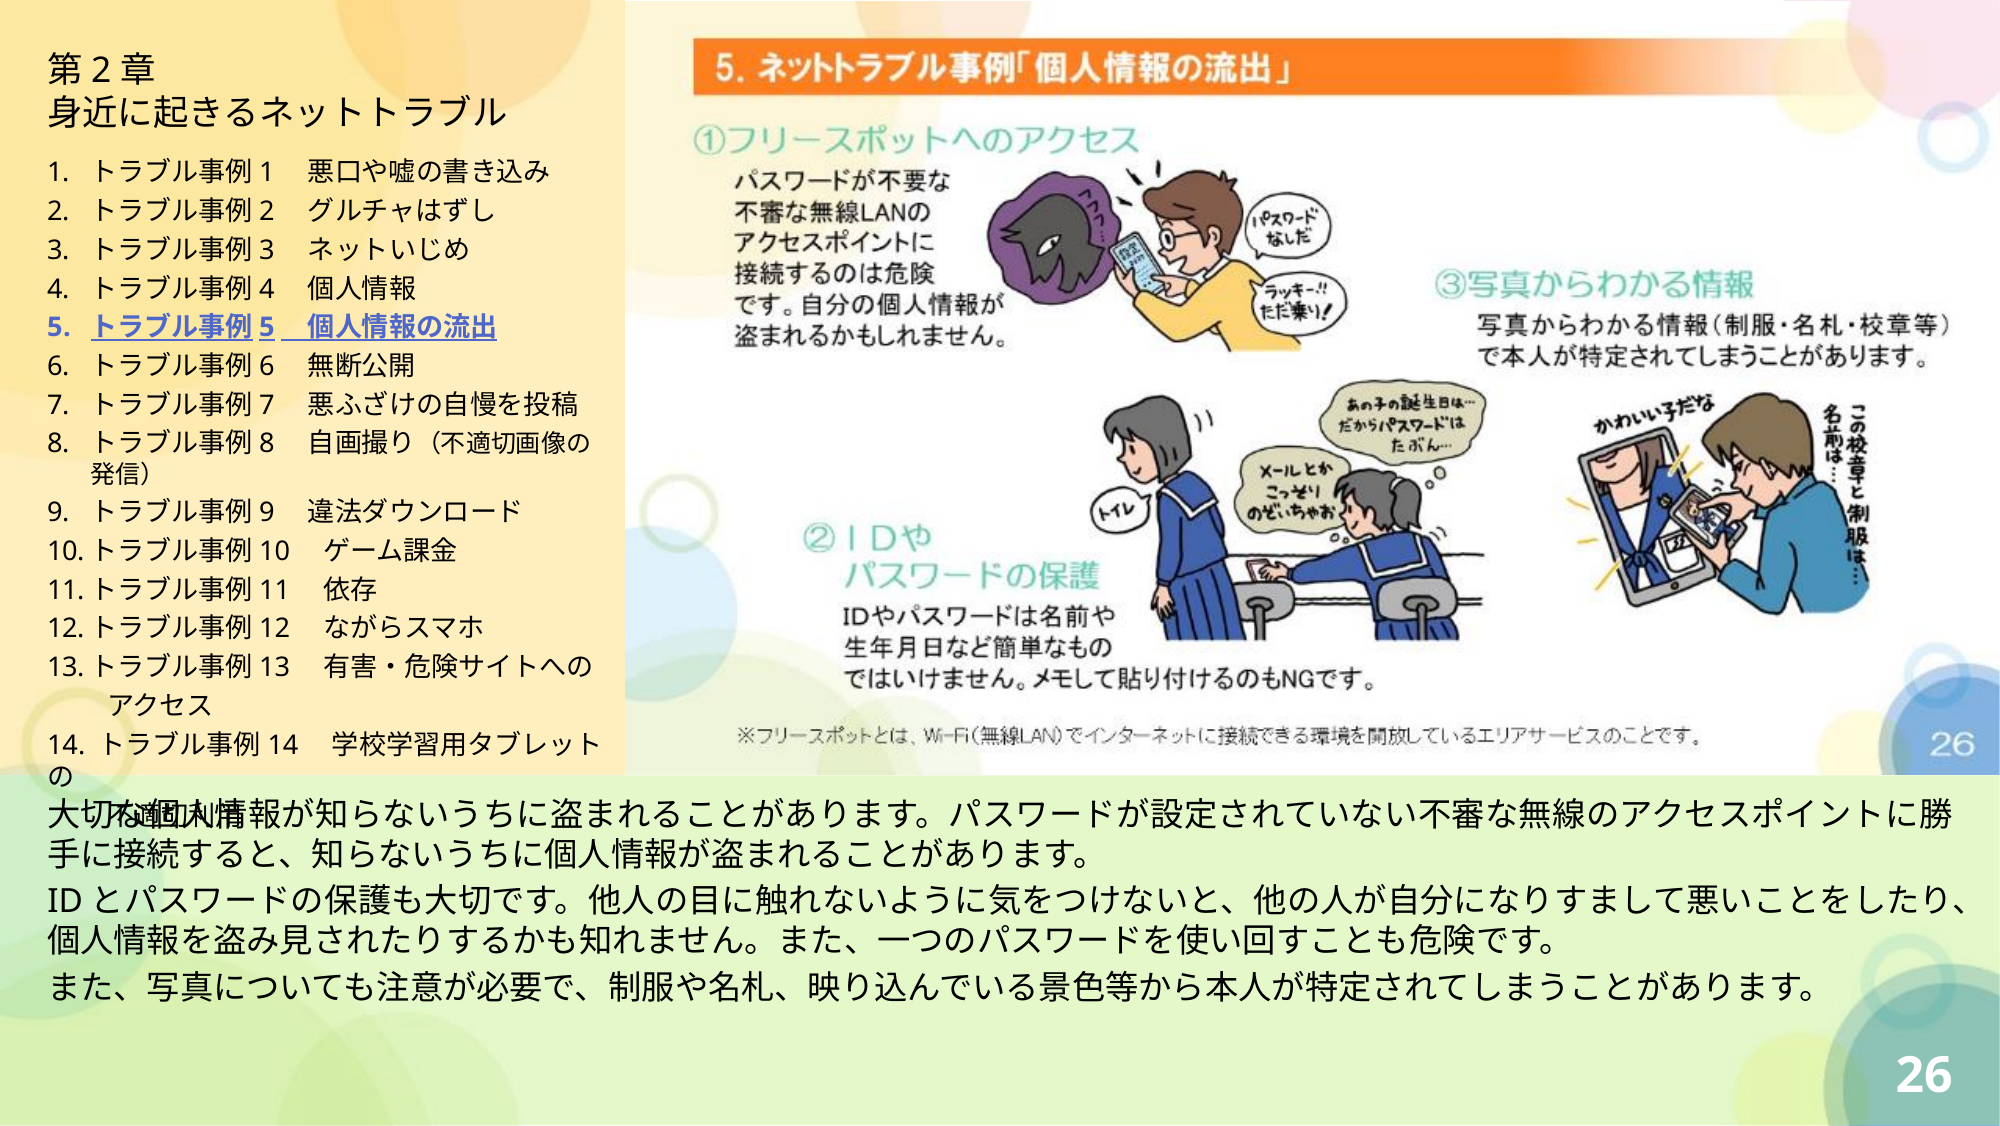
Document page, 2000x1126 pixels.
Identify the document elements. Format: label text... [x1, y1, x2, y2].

slide_number 26 [1862, 1042, 1987, 1103]
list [625, 0, 2000, 775]
text_box 第2章 身近に起きるネットトラブル トラブル事例1 悪口や嘘の書き込み トラブル事例2 グルチャはずし トラブル事例3 ネットいじめ トラブル事例4 個人情報 トラブル事例5 個人情報の流出 トラブル事例6 無断公開 トラブル事例7 悪ふざけの自慢を投稿 トラブル事例8 自画撮り（不適切画像の発信） トラブル事例9 違法ダウンロード トラブル事例10 ゲーム課金 トラブル事例11 依存 トラブル事例12 ながらスマホ トラブル事例13 有害・危険サイトへの アクセス 14. トラブル事例14 学校学習用タブレットの 不適切利用 [0, 0, 623, 777]
list 大切な個人情報が知らないうちに盗まれることがあります。パスワードが設定されていない不審な無線のアクセスポイントに勝手に接続すると、知らないうちに個人情報が盗まれることがあります。 IDとパスワードの保護も大切です。他人の目に触れないように気をつけないと、他の人が自分になりすまして悪いことをしたり、個人情報を盗み見されたりするかも知れません。また、一つのパスワードを使い回すことも危険です。 また、写真についても注意が必要で、制服や名札、映り込んでいる景色等から本人が特定されてしまうことがあります。 [0, 777, 2000, 1126]
